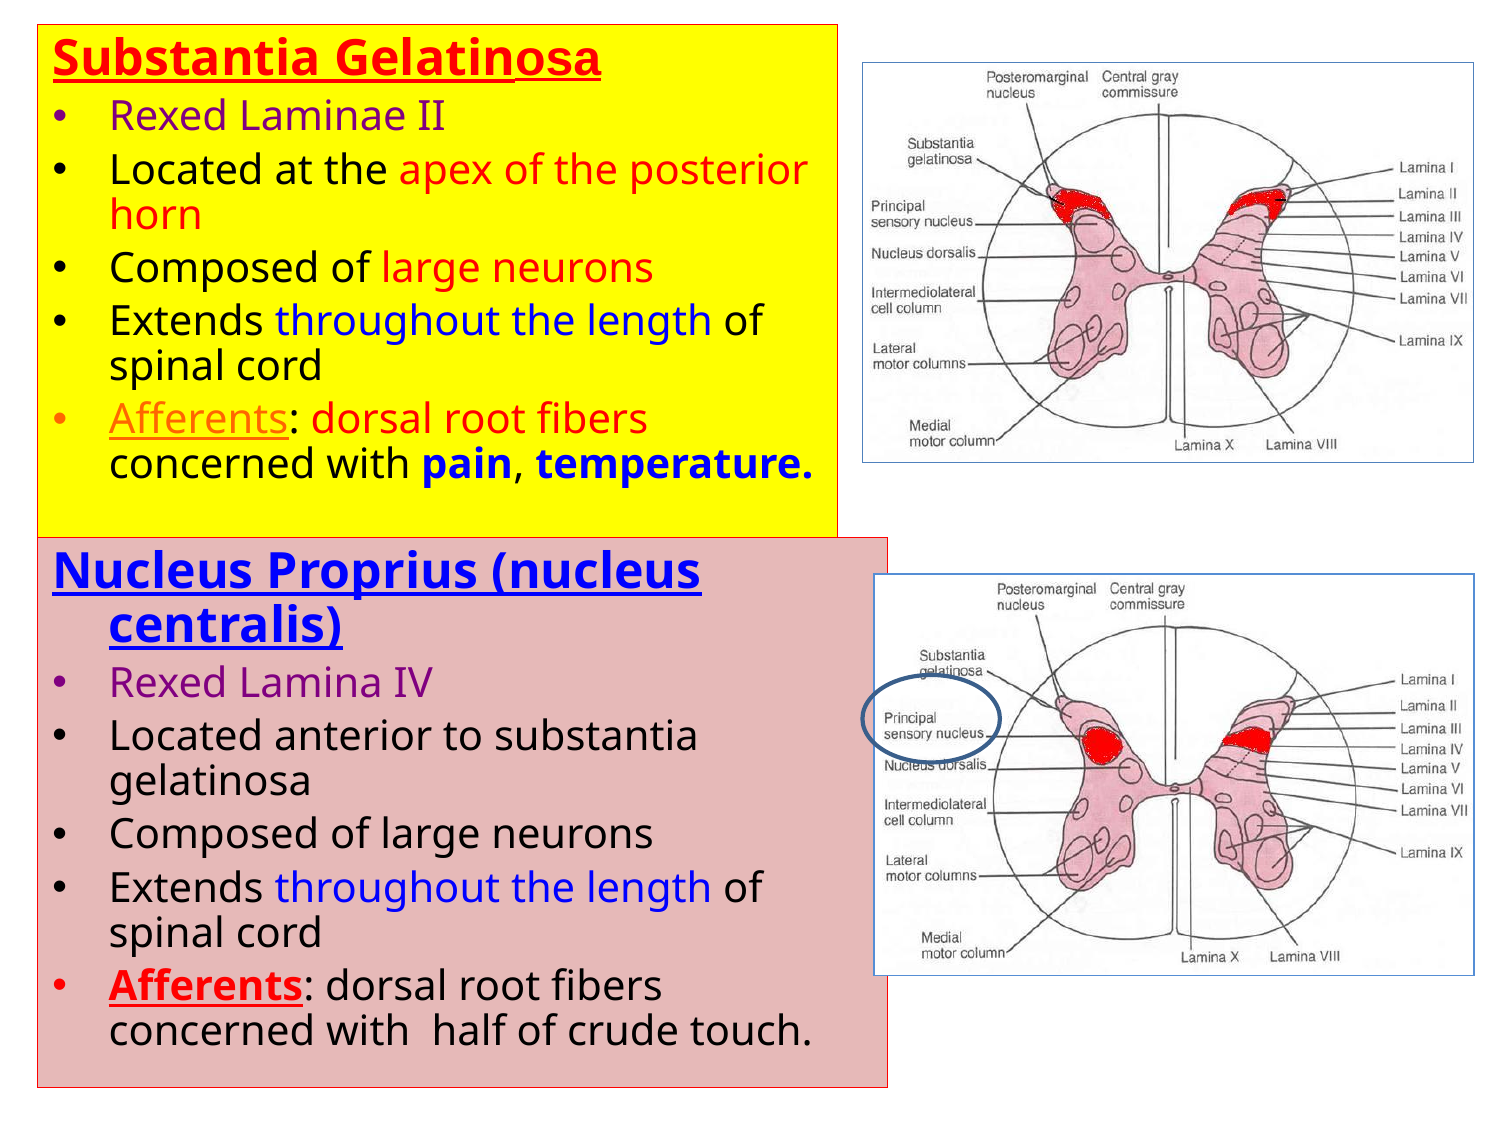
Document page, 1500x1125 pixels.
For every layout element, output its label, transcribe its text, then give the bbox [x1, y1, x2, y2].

text_box [860, 696, 869, 741]
list Substantia Gelatinosa Rexed Laminae II Located at the apex of the posterior horn Composed of large neurons Extends throughout the length of spinal cord Afferents: dorsal root fibers concerned with pain, temperature. [37, 24, 838, 537]
text_box Nucleus Proprius (nucleus centralis) Rexed Lamina IV Located anterior to substantia gelatinosa Composed of large neurons Extends throughout the length of spinal cord Afferents: dorsal root fibers concerned with half of crude touch. [37, 537, 888, 1088]
picture [874, 574, 1474, 976]
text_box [862, 62, 1474, 463]
